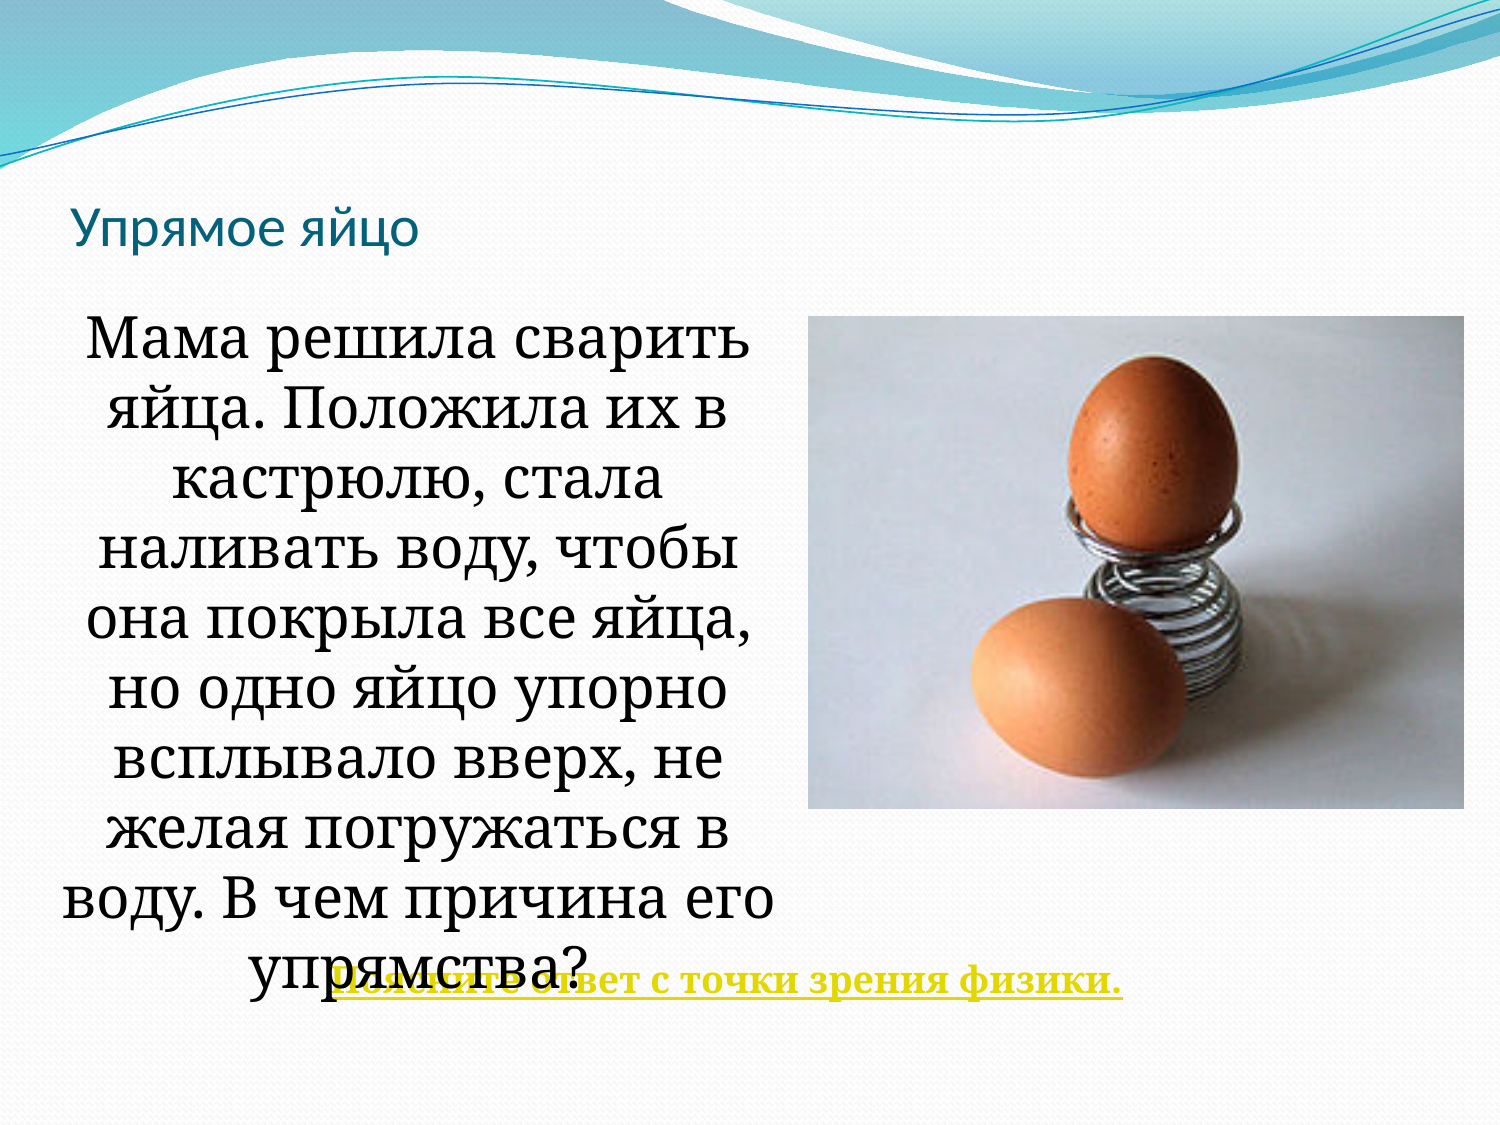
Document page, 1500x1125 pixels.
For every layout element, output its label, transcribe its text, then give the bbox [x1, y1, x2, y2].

text_box Мама решила сварить яйца. Положила их в кастрюлю, стала наливать воду, чтобы она покрыла все яйца, но одно яйцо упорно всплывало вверх, не желая погружаться в воду. В чем причина его упрямства? [46, 292, 791, 1008]
text_box Поясните ответ с точки зрения физики. [281, 949, 1172, 1015]
title Упрямое яйцо [70, 70, 1421, 258]
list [808, 316, 1464, 809]
